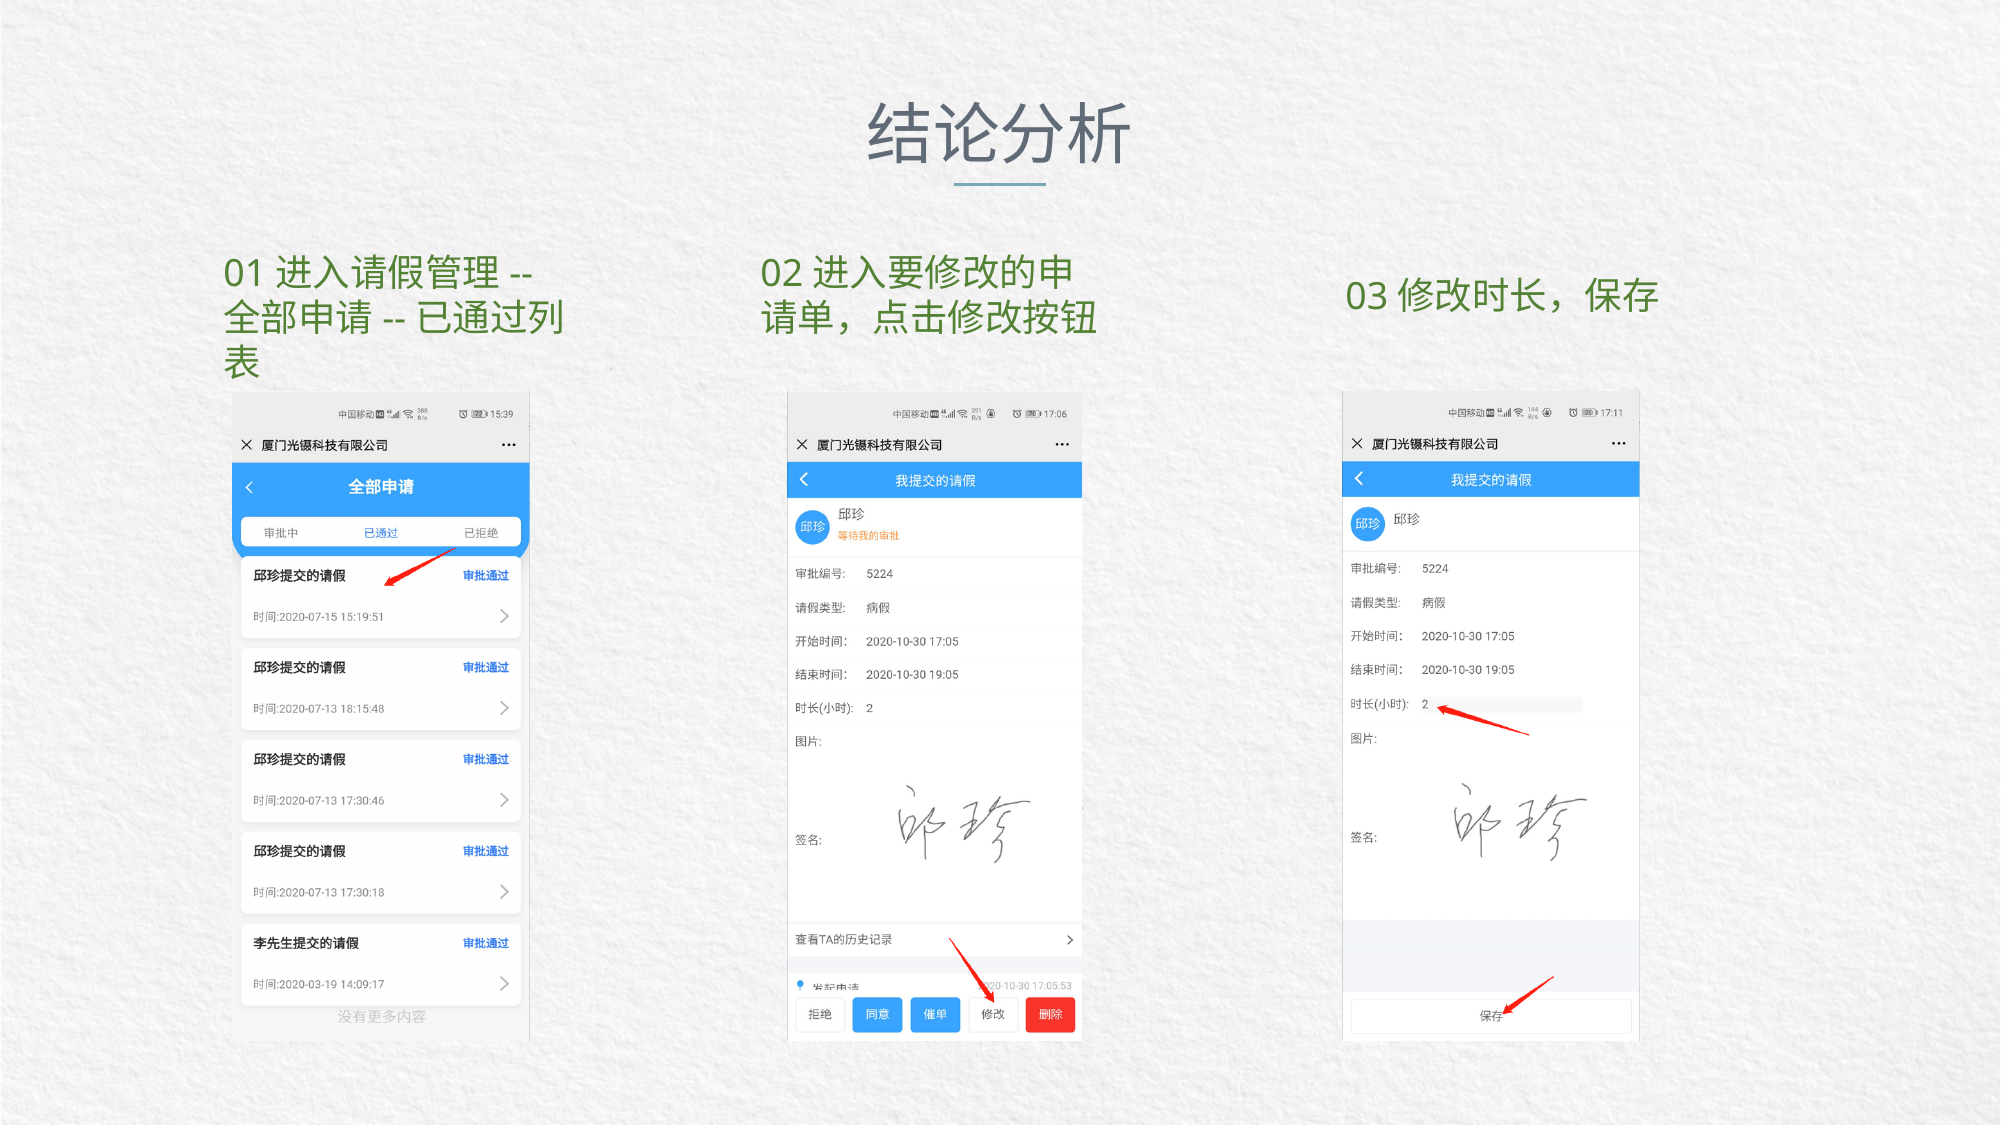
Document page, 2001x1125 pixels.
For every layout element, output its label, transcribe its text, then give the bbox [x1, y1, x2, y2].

picture [3, 0, 2001, 1123]
text_box 02进入要修改的申请单，点击修改按钮 [745, 241, 1124, 347]
text_box 03修改时长，保存 [1330, 264, 1771, 325]
text_box 01进入请假管理--全部申请--已通过列表 [208, 241, 587, 392]
text_box 结论分析 [851, 84, 1149, 180]
